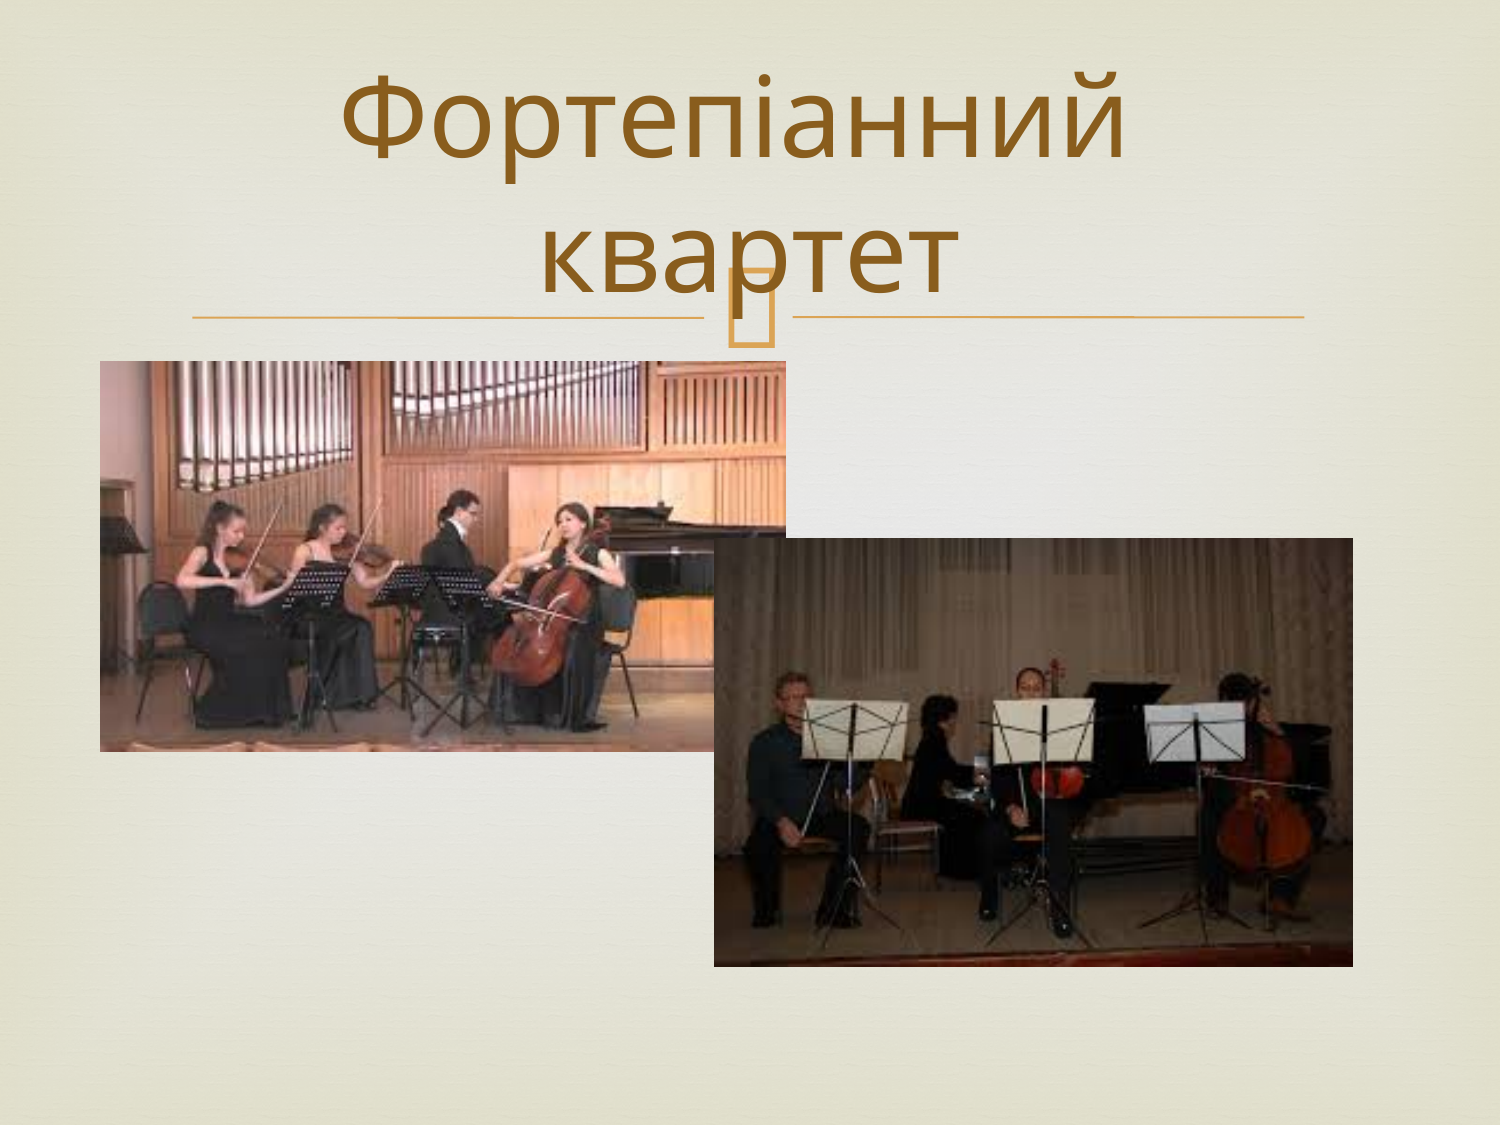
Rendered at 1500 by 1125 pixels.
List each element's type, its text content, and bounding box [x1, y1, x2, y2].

picture [714, 538, 1353, 968]
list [99, 360, 786, 753]
title Фортепіанний квартет [112, 93, 1386, 267]
